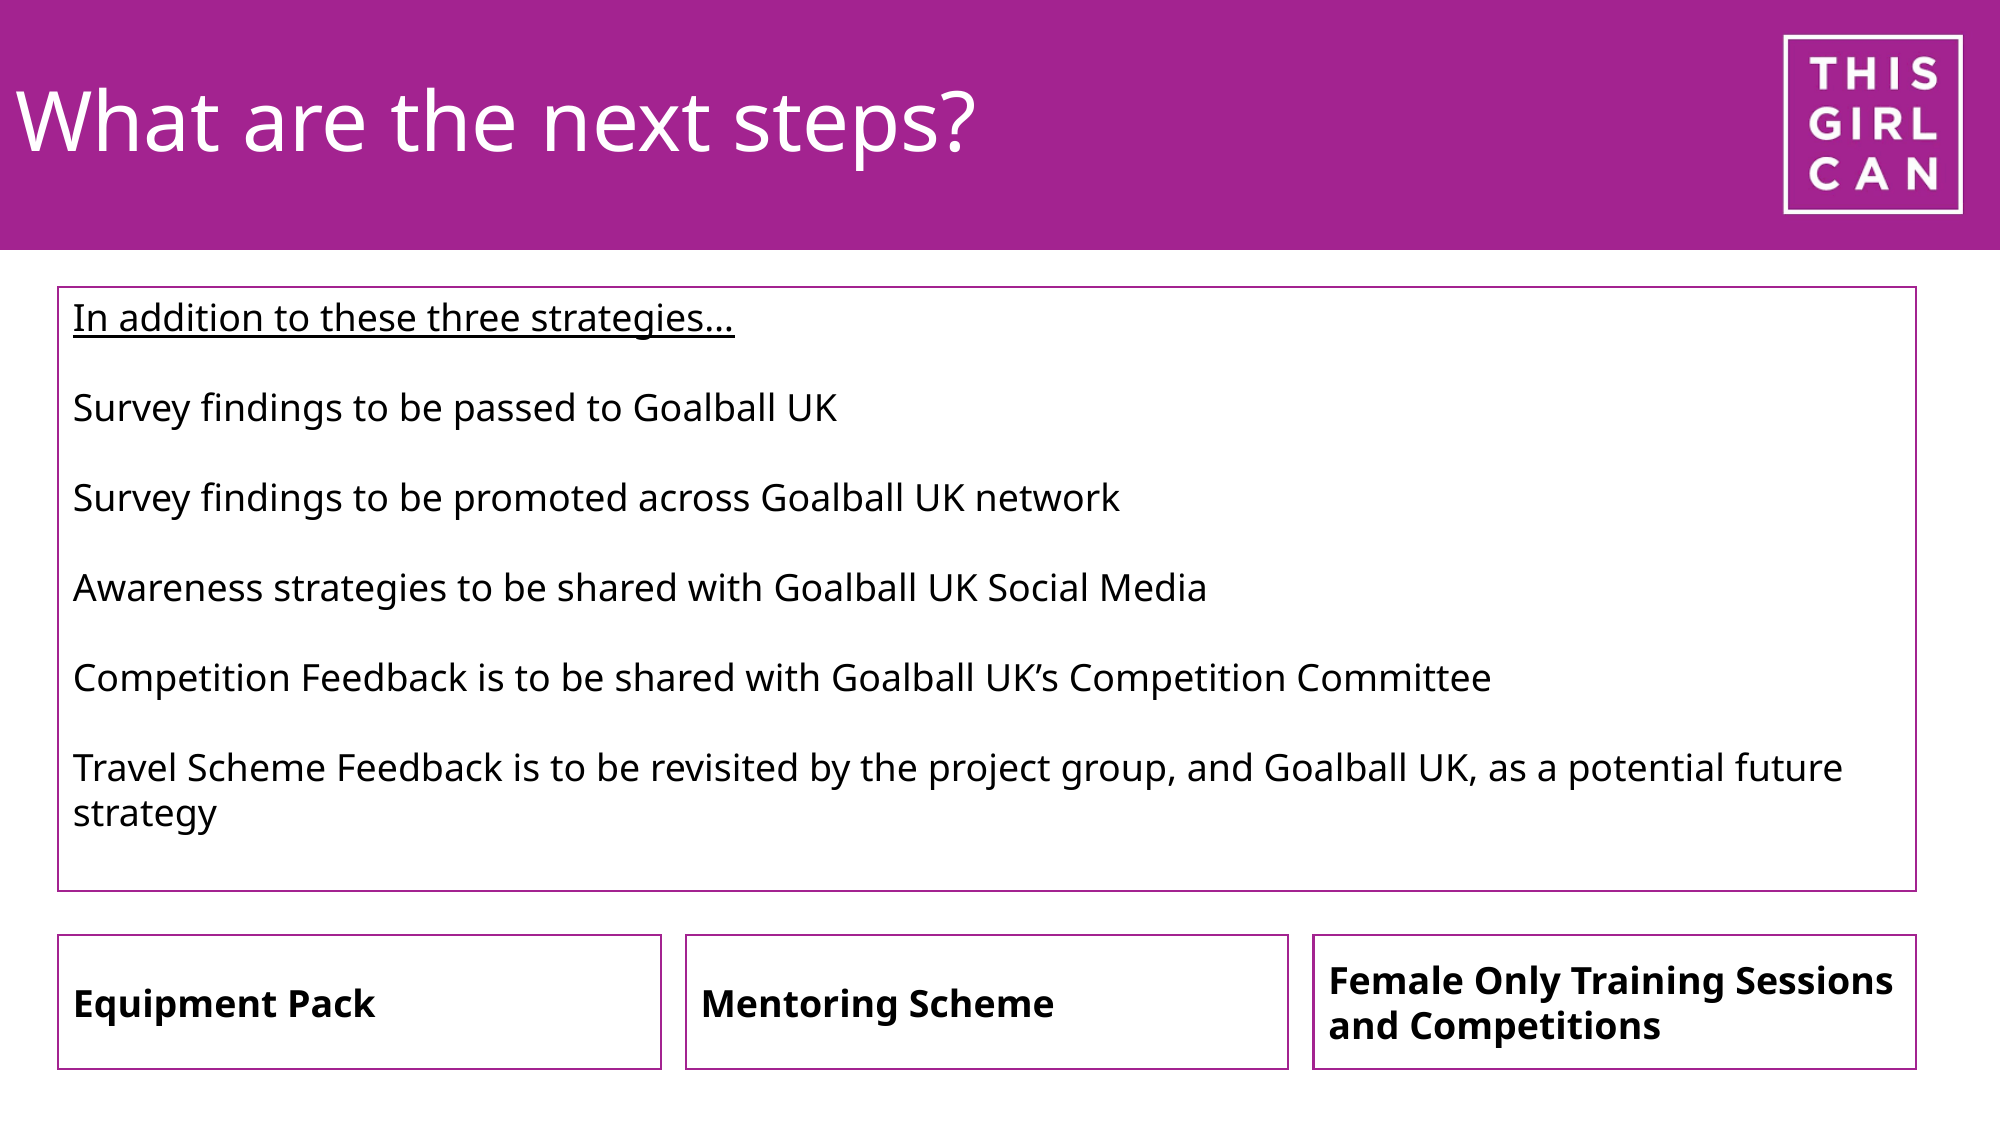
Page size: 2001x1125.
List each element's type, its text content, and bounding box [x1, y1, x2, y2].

subtitle What are the next steps? [0, 0, 1749, 250]
text_box In addition to these three strategies… Survey findings to be passed to Goalball UK Survey findings to be promoted across Goalball UK network Awareness strategies to be shared with Goalball UK Social Media Competition Feedback is to be shared with Goalball UK’s Competition Committee Travel Scheme Feedback is to be revisited by the project group, and Goalball UK, as a potential future strategy [57, 286, 1917, 892]
text_box Female Only Training Sessions and Competitions [1312, 934, 1917, 1070]
picture [1749, 0, 2000, 250]
text_box Equipment Pack [57, 934, 662, 1070]
text_box Mentoring Scheme [685, 934, 1289, 1070]
